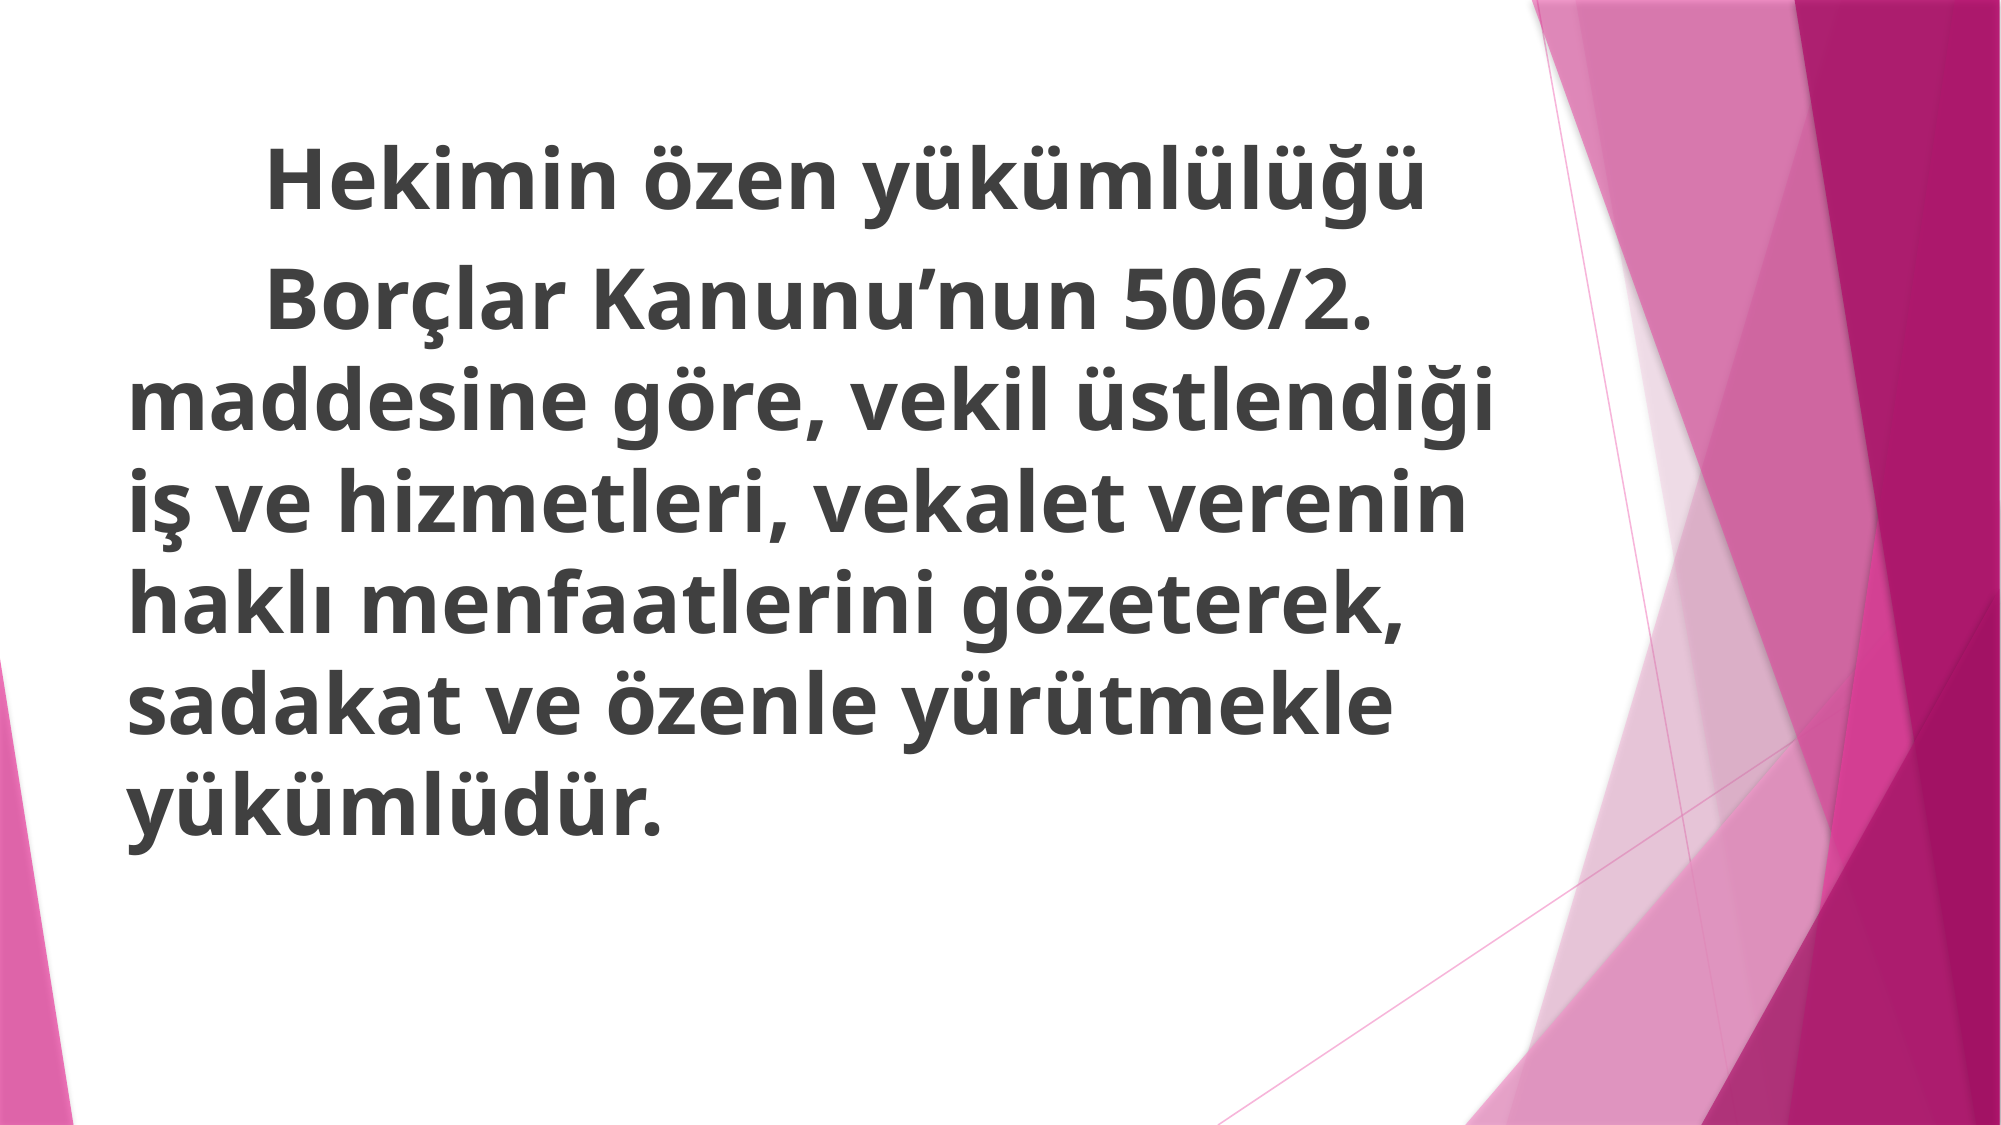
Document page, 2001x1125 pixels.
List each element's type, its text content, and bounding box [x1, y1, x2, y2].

list Hekimin özen yükümlülüğü Borçlar Kanunu’nun 506/2. maddesine göre, vekil üstlendiği iş ve hizmetleri, vekalet verenin haklı menfaatlerini gözeterek, sadakat ve özenle yürütmekle yükümlüdür. [111, 117, 1522, 992]
